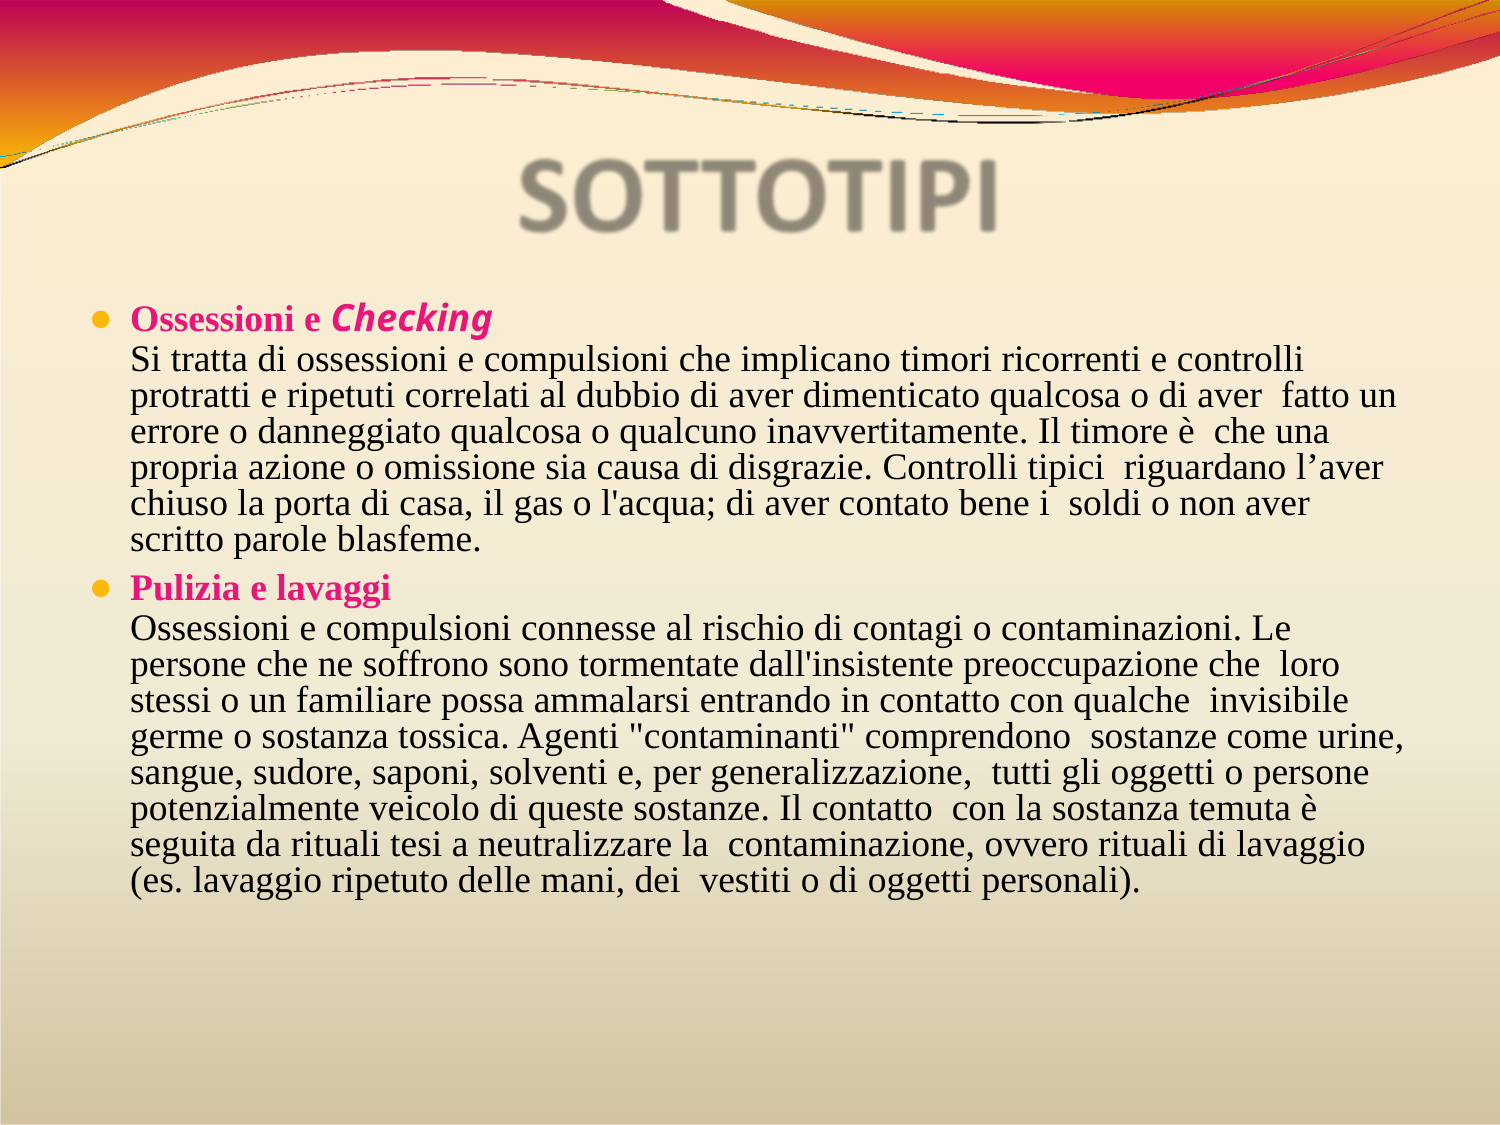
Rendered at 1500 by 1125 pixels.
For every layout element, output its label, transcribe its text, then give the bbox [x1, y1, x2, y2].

picture [0, 0, 1500, 1125]
text_box Ossessioni e Checking Si tratta di ossessioni e compulsioni che implicano timori ricorrenti e controlli protratti e ripetuti correlati al dubbio di aver dimenticato qualcosa o di aver fatto un errore o danneggiato qualcosa o qualcuno inavvertitamente. Il timore è che una propria azione o omissione sia causa di disgrazie. Controlli tipici riguardano l’aver chiuso la porta di casa, il gas o l'acqua; di aver contato bene i soldi o non aver scritto parole blasfeme. Pulizia e lavaggi Ossessioni e compulsioni connesse al rischio di contagi o contaminazioni. Le persone che ne soffrono sono tormentate dall'insistente preoccupazione che loro stessi o un familiare possa ammalarsi entrando in contatto con qualche invisibile germe o sostanza tossica. Agenti "contaminanti" comprendono sostanze come urine, sangue, sudore, saponi, solventi e, per generalizzazione, tutti gli oggetti o persone potenzialmente veicolo di queste sostanze. Il contatto con la sostanza temuta è seguita da rituali tesi a neutralizzare la contaminazione, ovvero rituali di lavaggio (es. lavaggio ripetuto delle mani, dei vestiti o di oggetti personali). [83, 287, 1409, 900]
